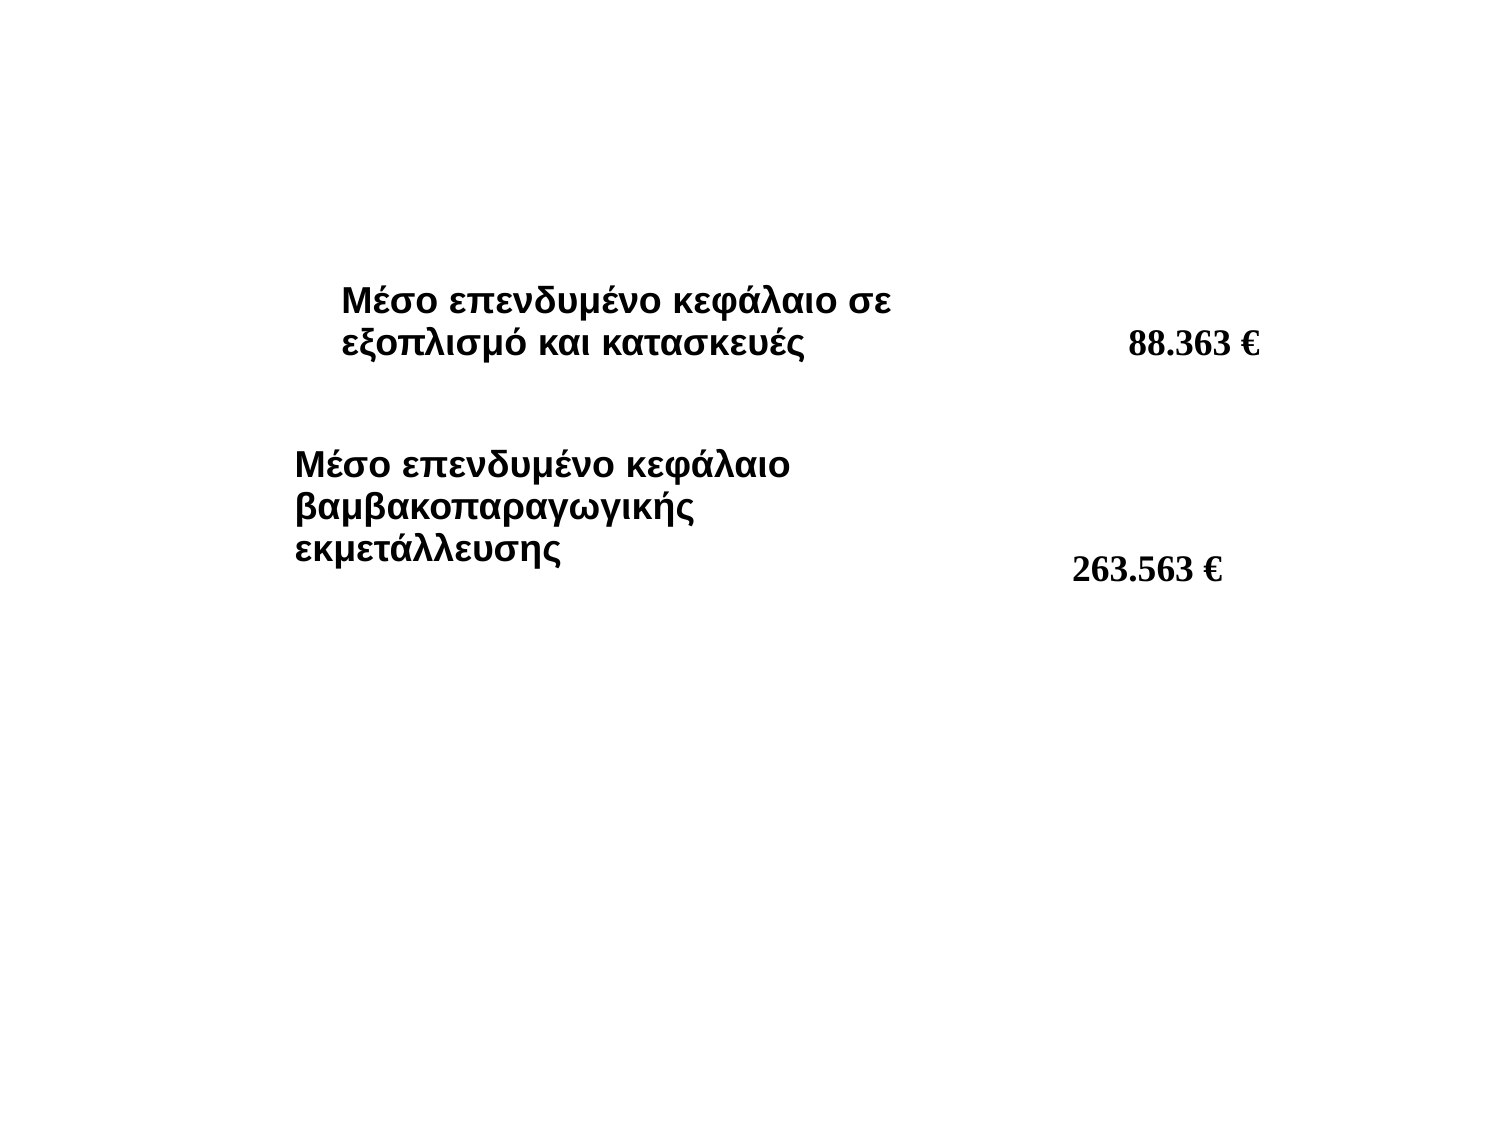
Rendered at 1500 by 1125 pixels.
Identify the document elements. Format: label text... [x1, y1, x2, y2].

table_header Μέσο επενδυμένο κεφάλαιο βαμβακοπαραγωγικής εκμετάλλευσης [293, 422, 938, 590]
table_header 263.563 € [938, 422, 1301, 590]
table_header Μέσο επενδυμένο κεφάλαιο σε εξοπλισμό και κατασκευές [340, 211, 984, 363]
table_header 88.363 € [984, 211, 1289, 363]
